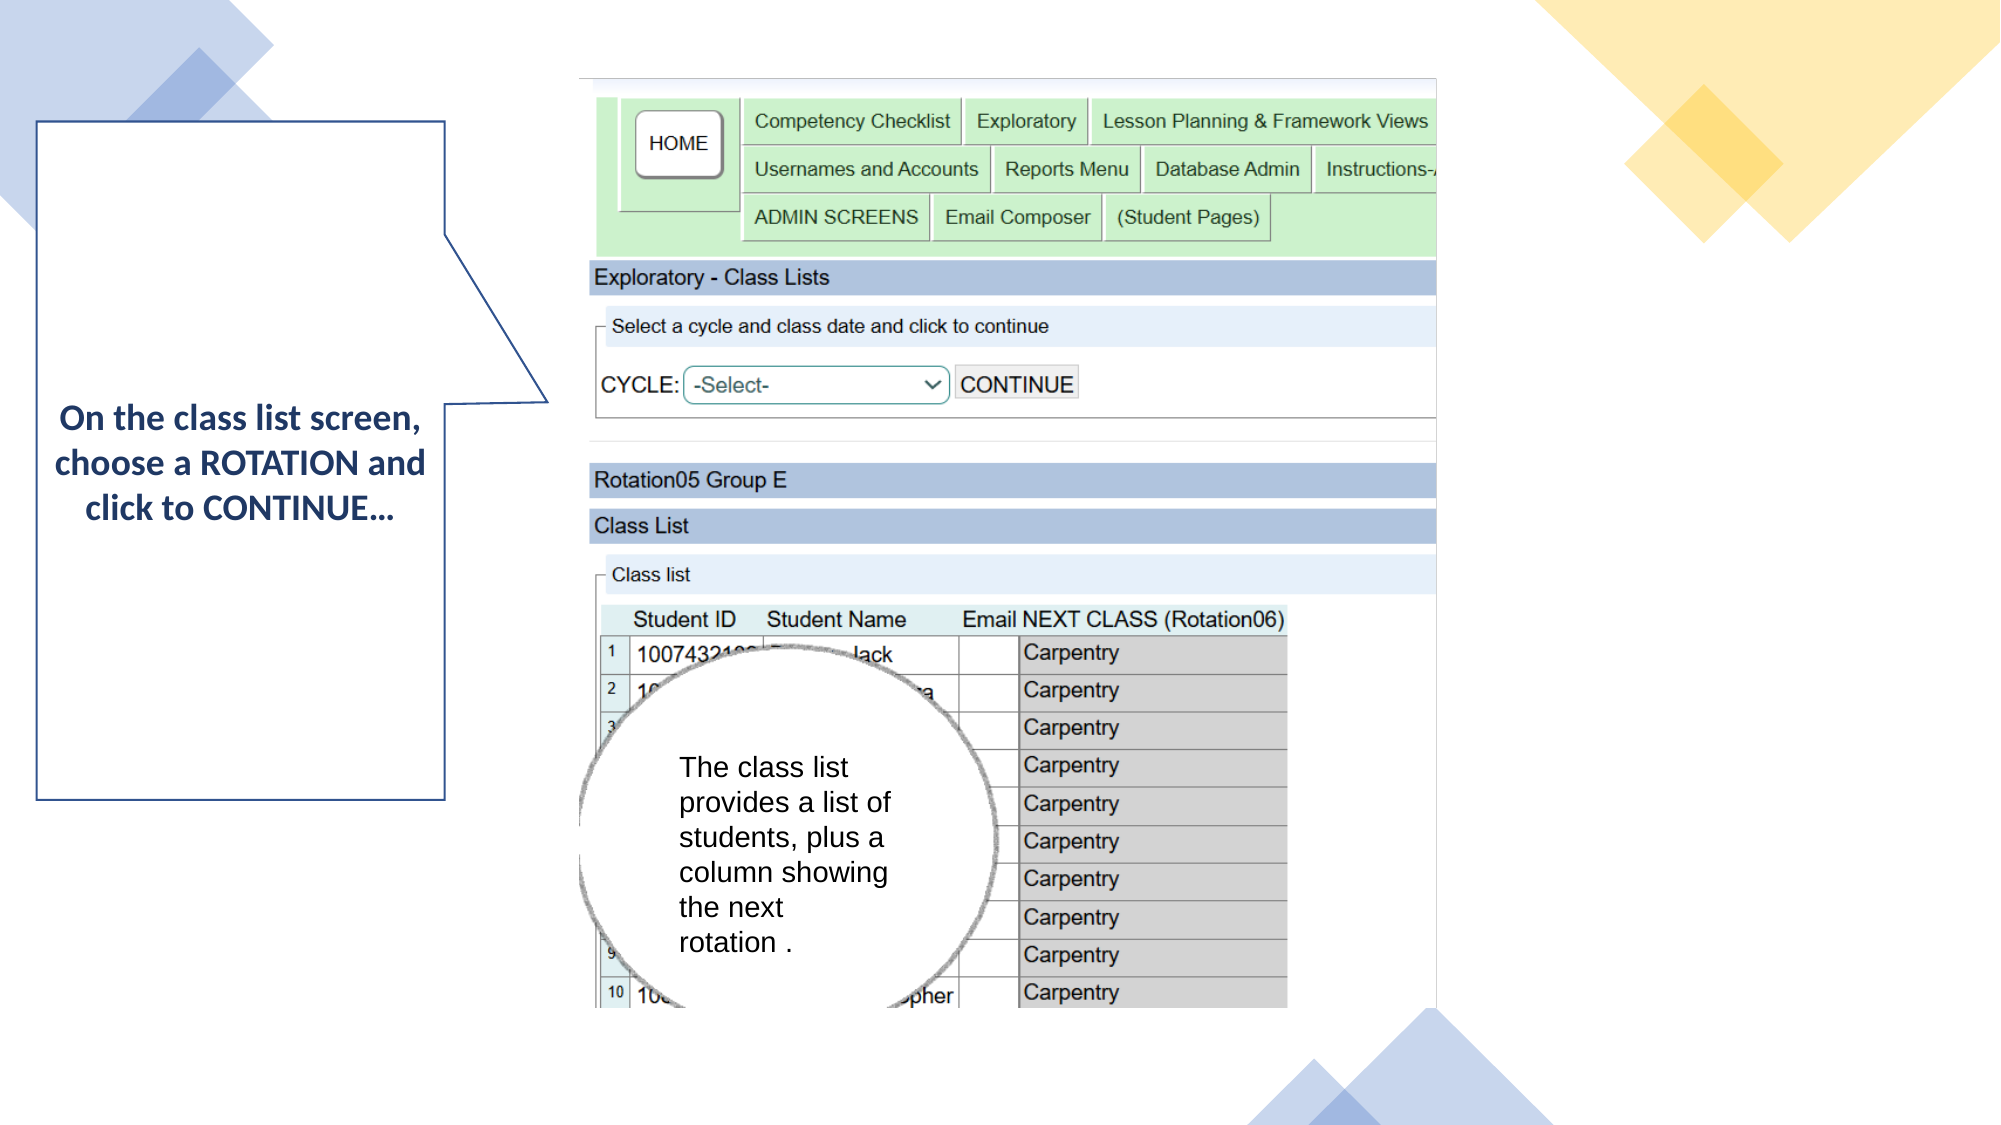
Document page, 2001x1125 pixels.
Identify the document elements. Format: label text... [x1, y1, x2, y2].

text_box [0, 0, 274, 232]
text_box [125, 47, 273, 121]
text_box [1534, 0, 2000, 243]
text_box [1345, 1016, 1554, 1125]
text_box [1247, 1058, 1381, 1125]
picture [578, 46, 1634, 1008]
text_box On the class list screen, choose a ROTATION and click to CONTINUE… [36, 121, 548, 800]
text_box [1638, 124, 1746, 244]
